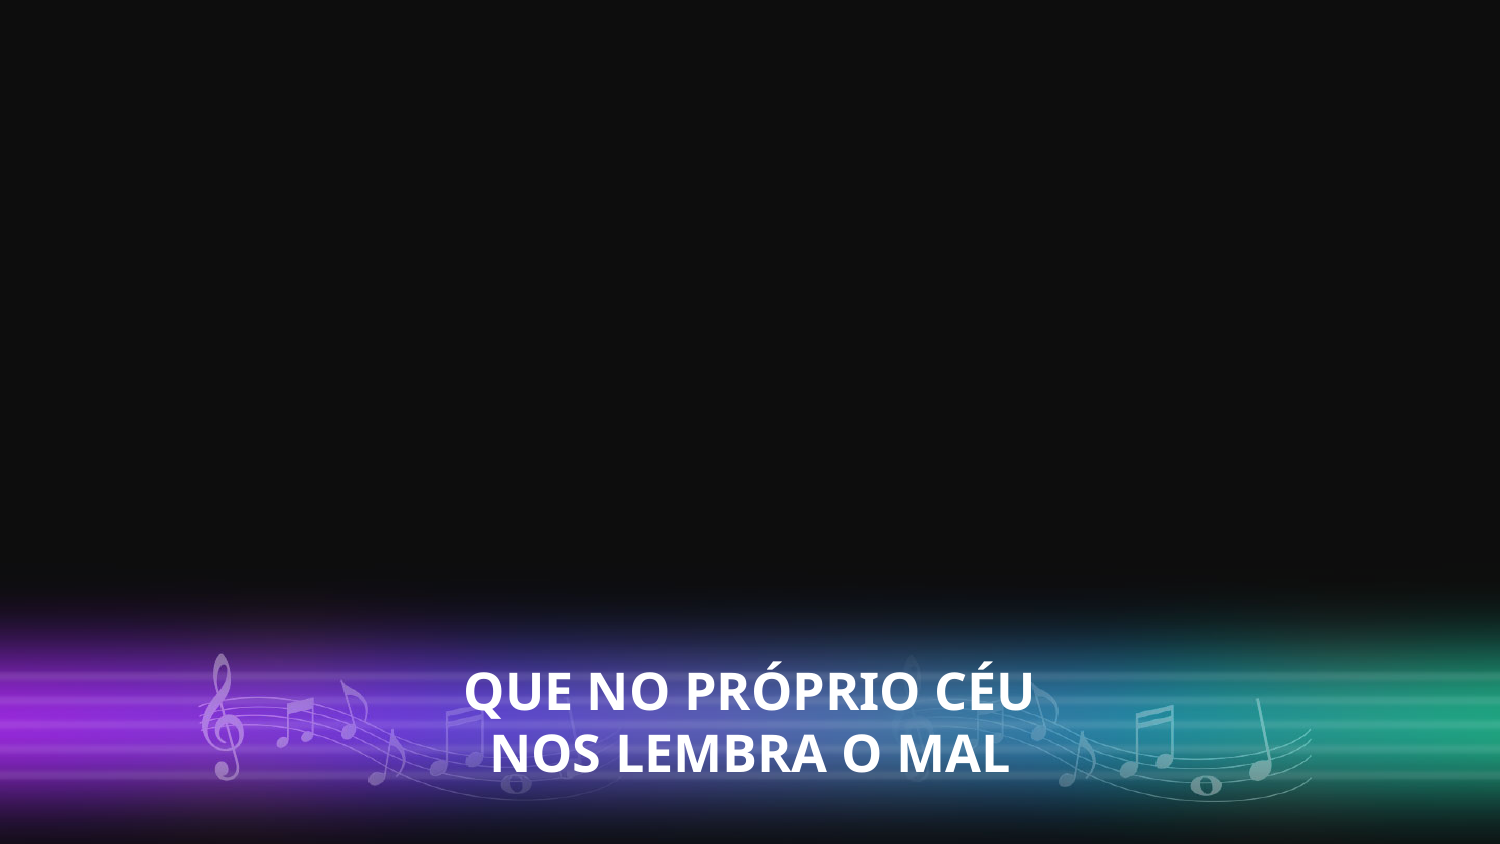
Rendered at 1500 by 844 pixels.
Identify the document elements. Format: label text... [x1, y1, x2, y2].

picture [0, 0, 1500, 844]
text_box QUE NO PRÓPRIO CÉU NOS LEMBRA O MAL [265, 651, 1235, 791]
